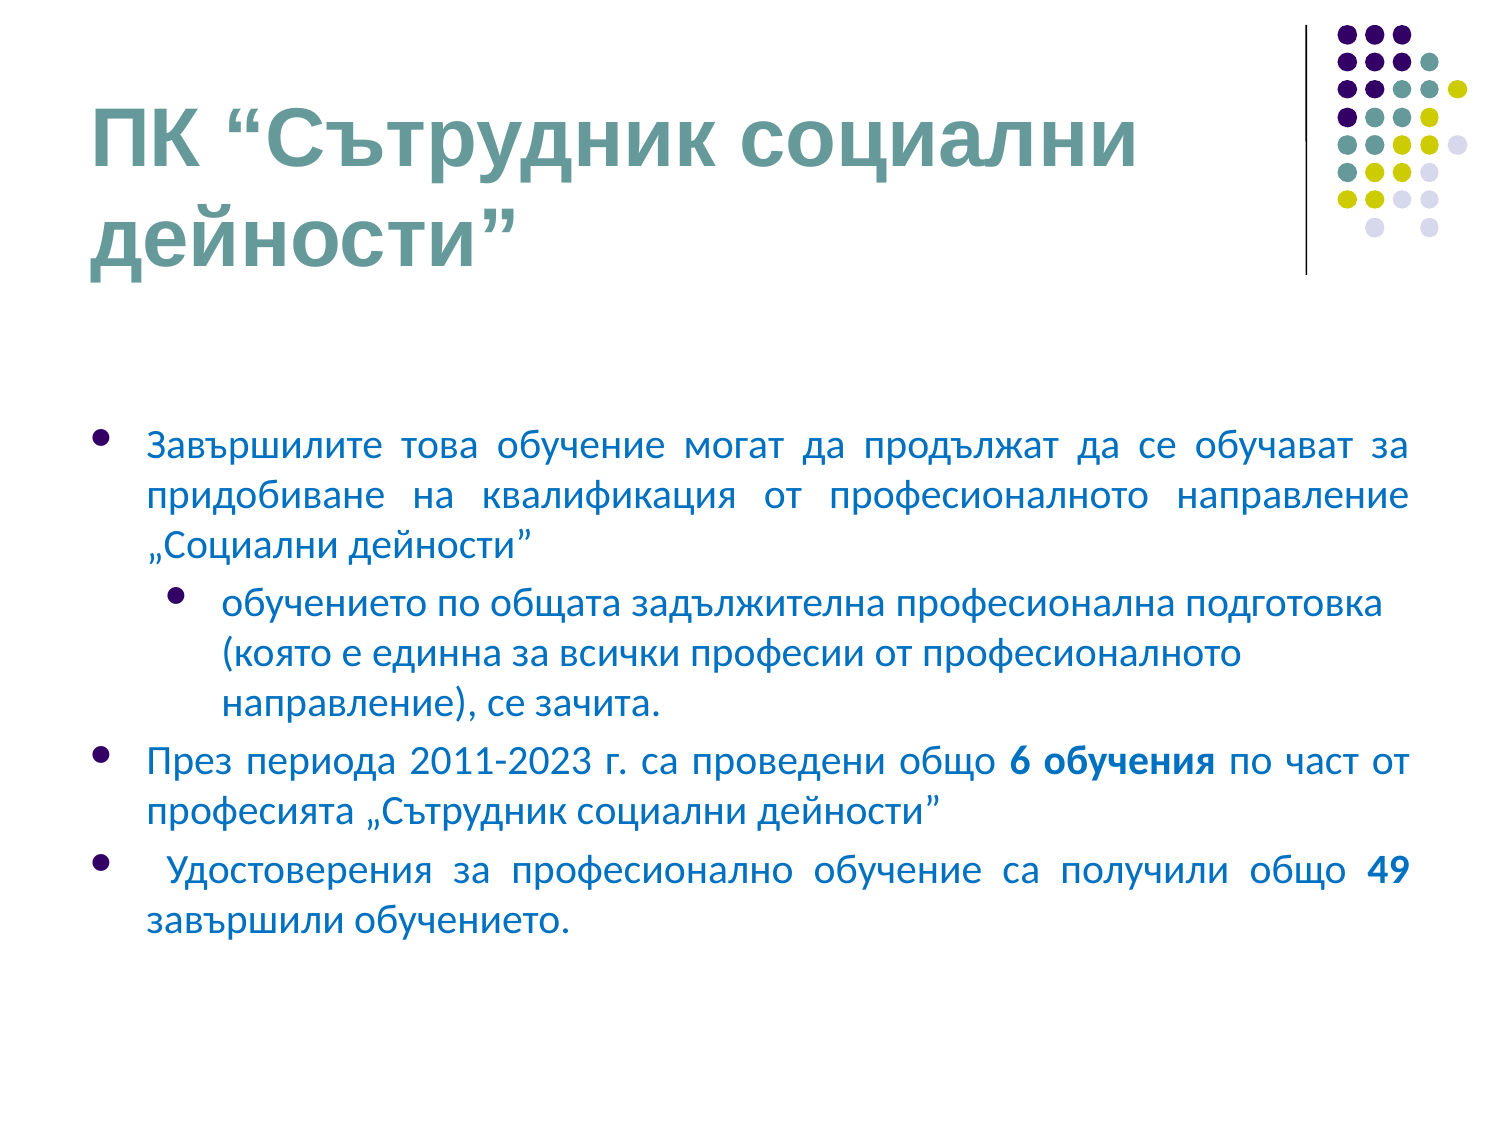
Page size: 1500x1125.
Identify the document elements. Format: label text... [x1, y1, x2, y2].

list Завършилите това обучение могат да продължат да се обучават за придобиване на квалификация от професионалното направление „Социални дейности” обучението по общата задължителна професионална подготовка (която е единна за всички професии от професионалното направление), се зачита. През периода 2011-2023 г. са проведени общо 6 обучения по част от професията „Сътрудник социални дейности” Удостоверения за професионално обучение са получили общо 49 завършили обучението. [74, 408, 1426, 1077]
title ПК “Сътрудник социални дейности” [74, 77, 1313, 291]
